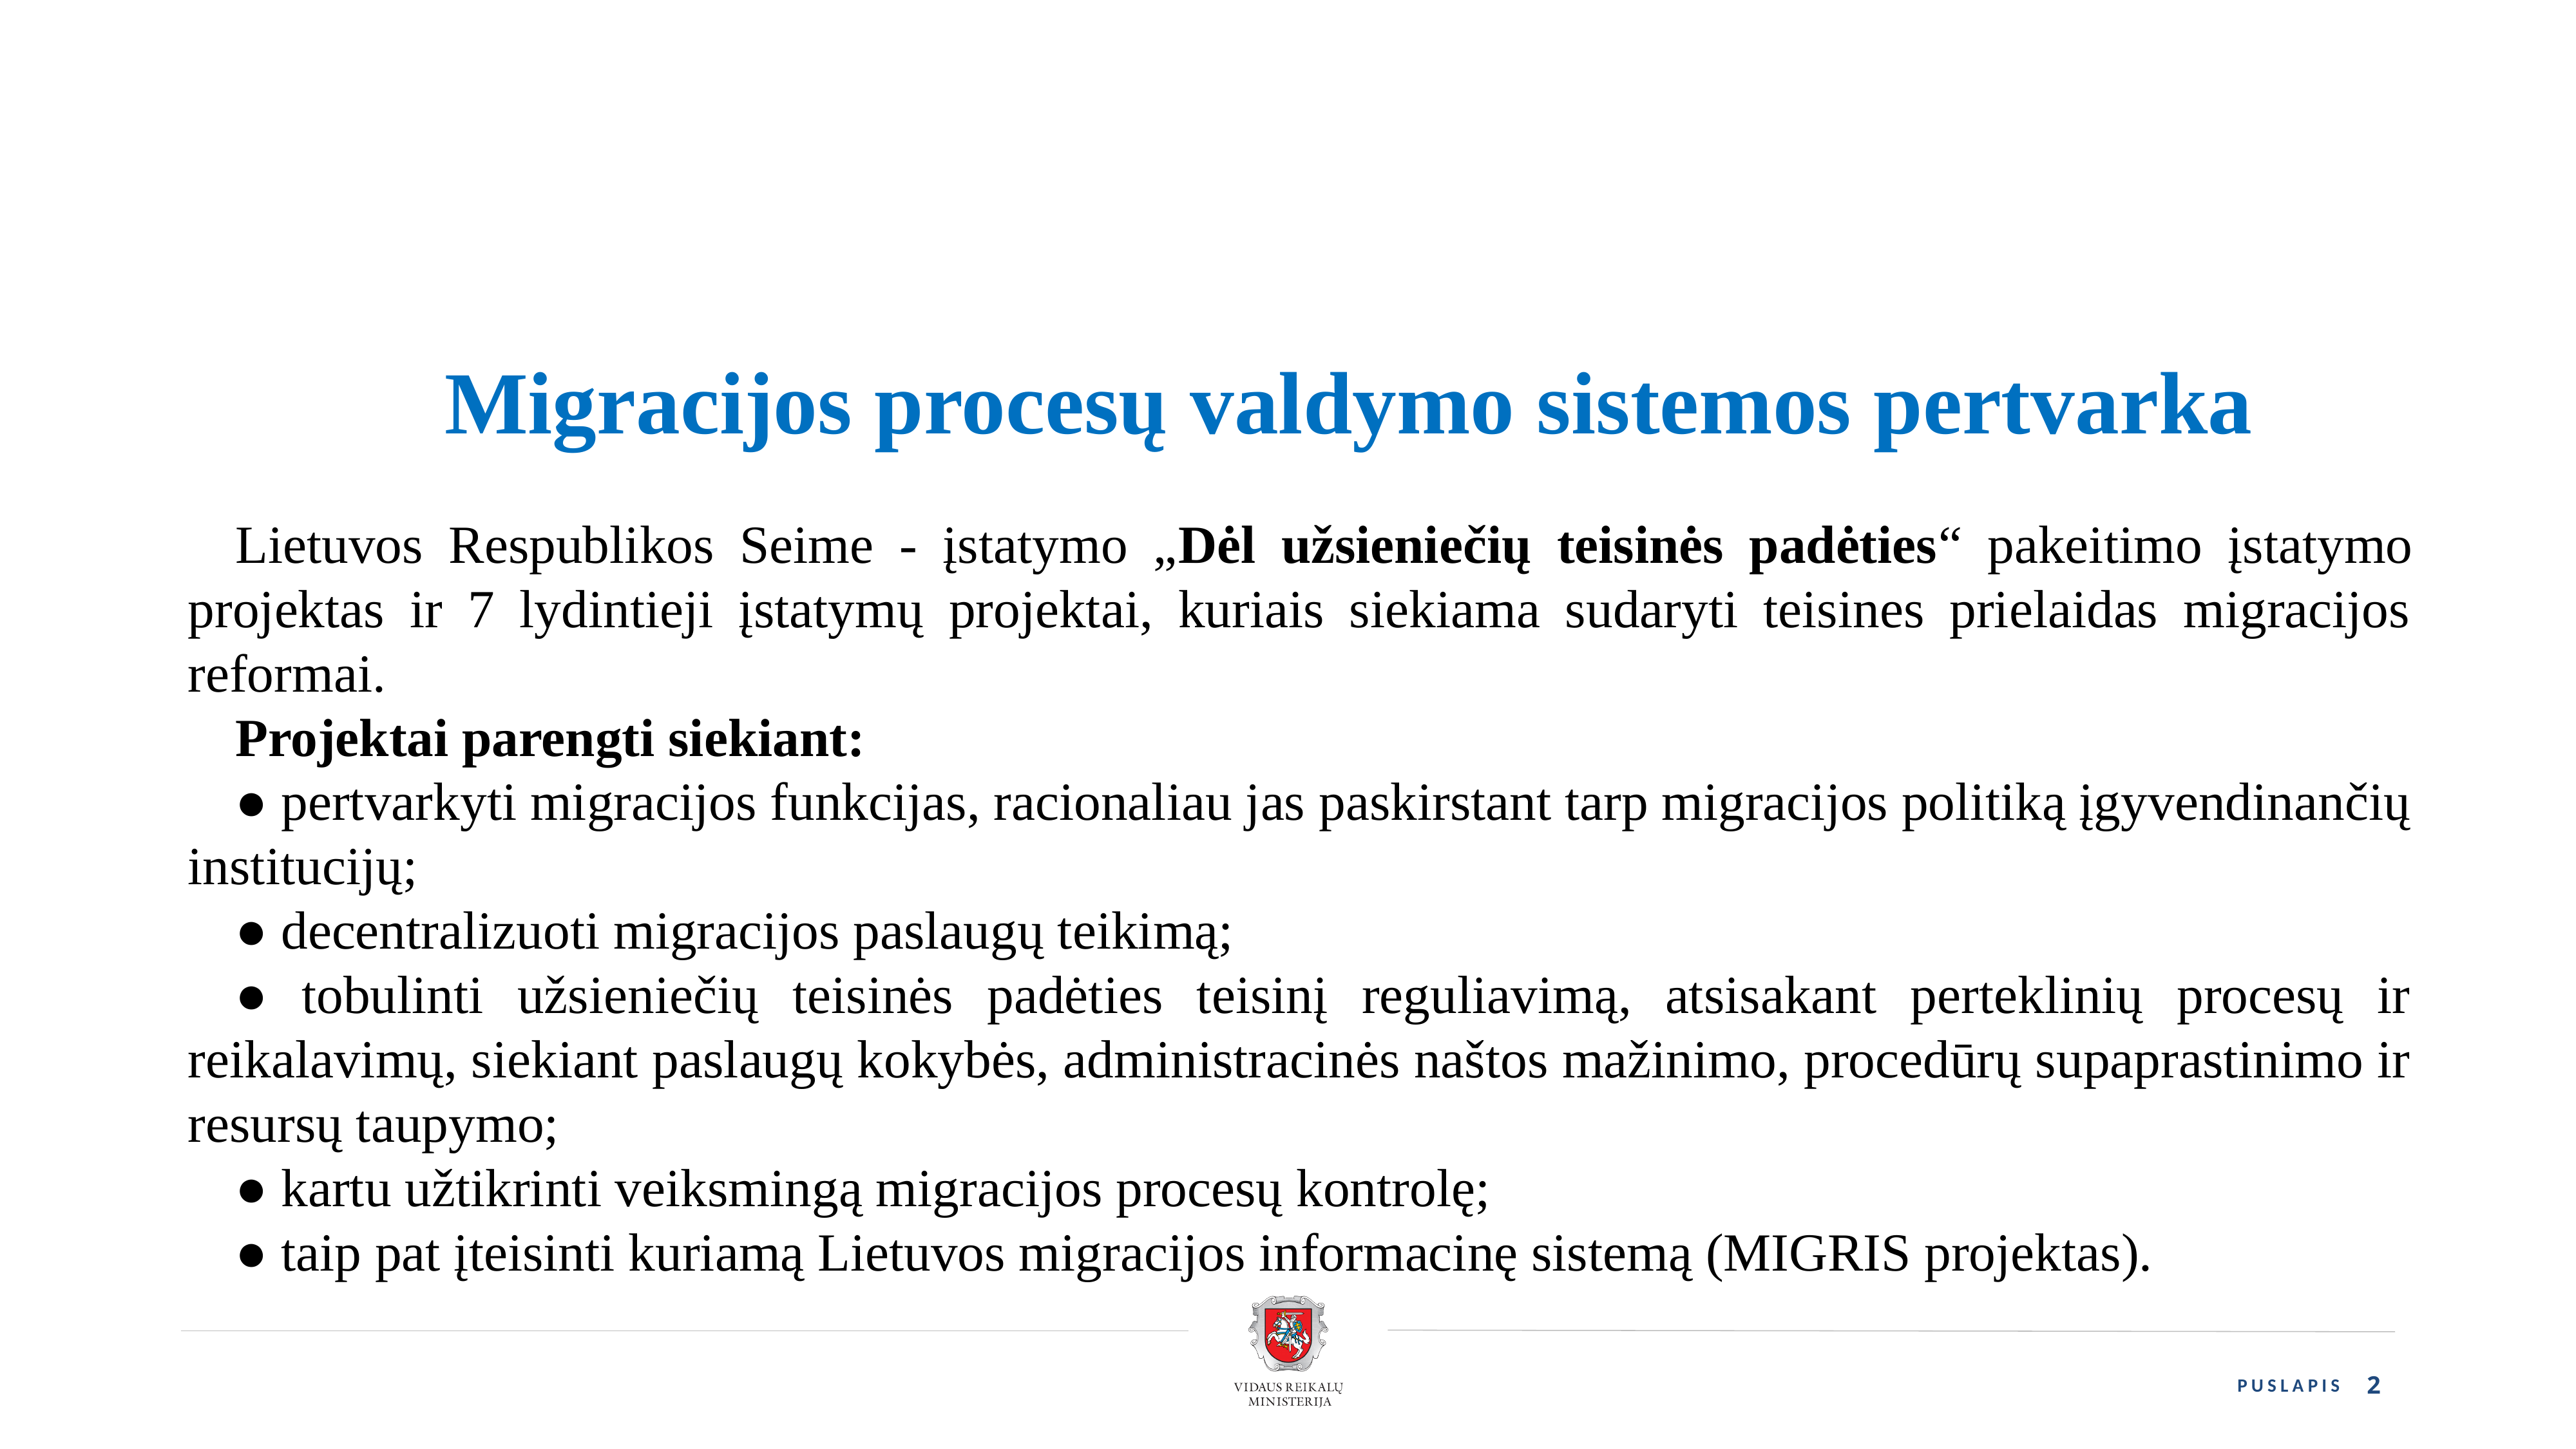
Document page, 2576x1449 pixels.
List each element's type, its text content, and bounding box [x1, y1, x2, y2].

text_box Migracijos procesų valdymo sistemos pertvarka Lietuvos Respublikos Seime - įstatymo „Dėl užsieniečių teisinės padėties“ pakeitimo įstatymo projektas ir 7 lydintieji įstatymų projektai, kuriais siekiama sudaryti teisines prielaidas migracijos reformai. Projektai parengti siekiant: ● pertvarkyti migracijos funkcijas, racionaliau jas paskirstant tarp migracijos politiką įgyvendinančių institucijų; ● decentralizuoti migracijos paslaugų teikimą; ● tobulinti užsieniečių teisinės padėties teisinį reguliavimą, atsisakant perteklinių procesų ir reikalavimų, siekiant paslaugų kokybės, administracinės naštos mažinimo, procedūrų supaprastinimo ir resursų taupymo; ● kartu užtikrinti veiksmingą migracijos procesų kontrolę; ● taip pat įteisinti kuriamą Lietuvos migracijos informacinę sistemą (MIGRIS projektas). [178, 282, 2423, 1287]
